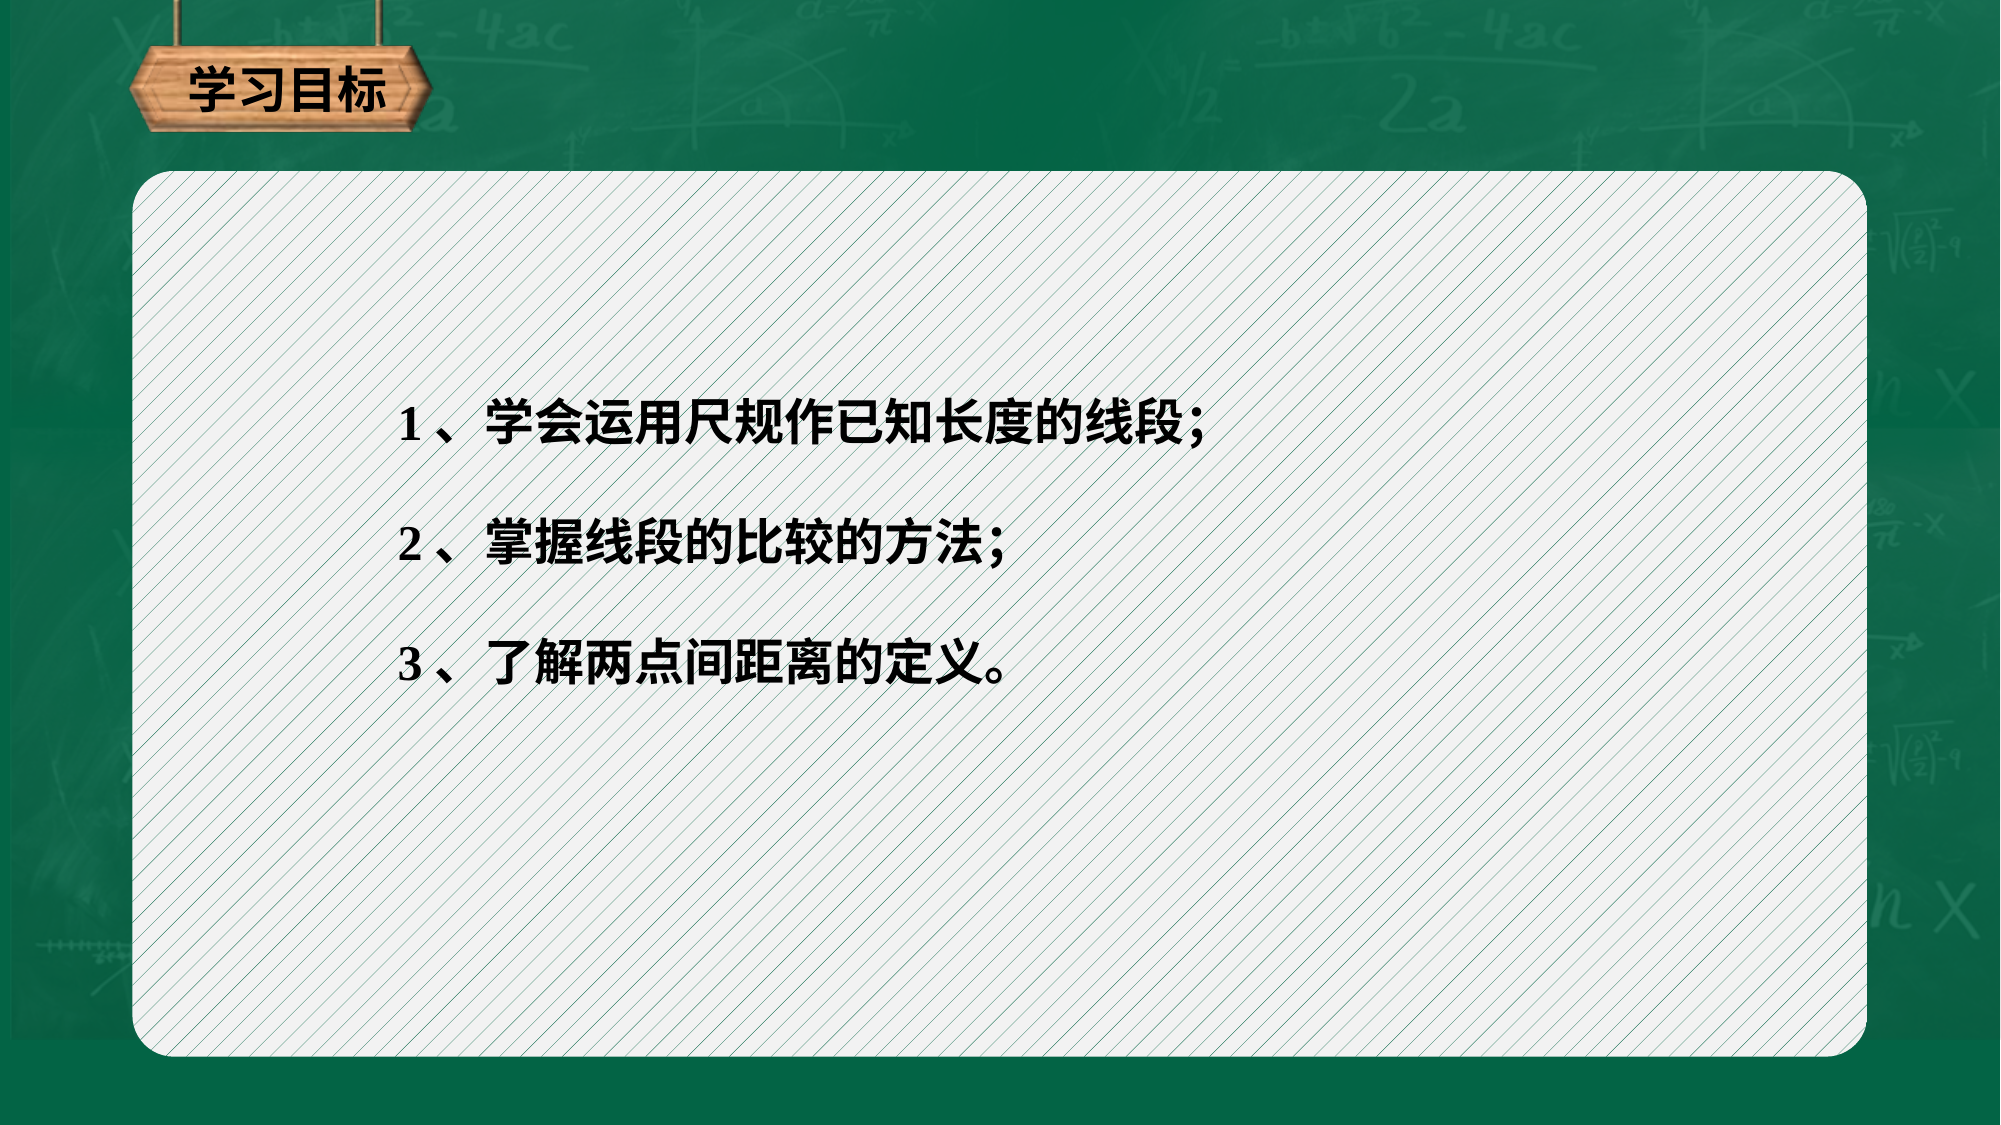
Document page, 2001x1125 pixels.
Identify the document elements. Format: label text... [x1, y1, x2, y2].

text_box 1、学会运用尺规作已知长度的线段； 2、掌握线段的比较的方法； 3、了解两点间距离的定义。 [382, 383, 1484, 698]
text_box 学习目标 [172, 51, 403, 126]
picture [13, 0, 2000, 1040]
